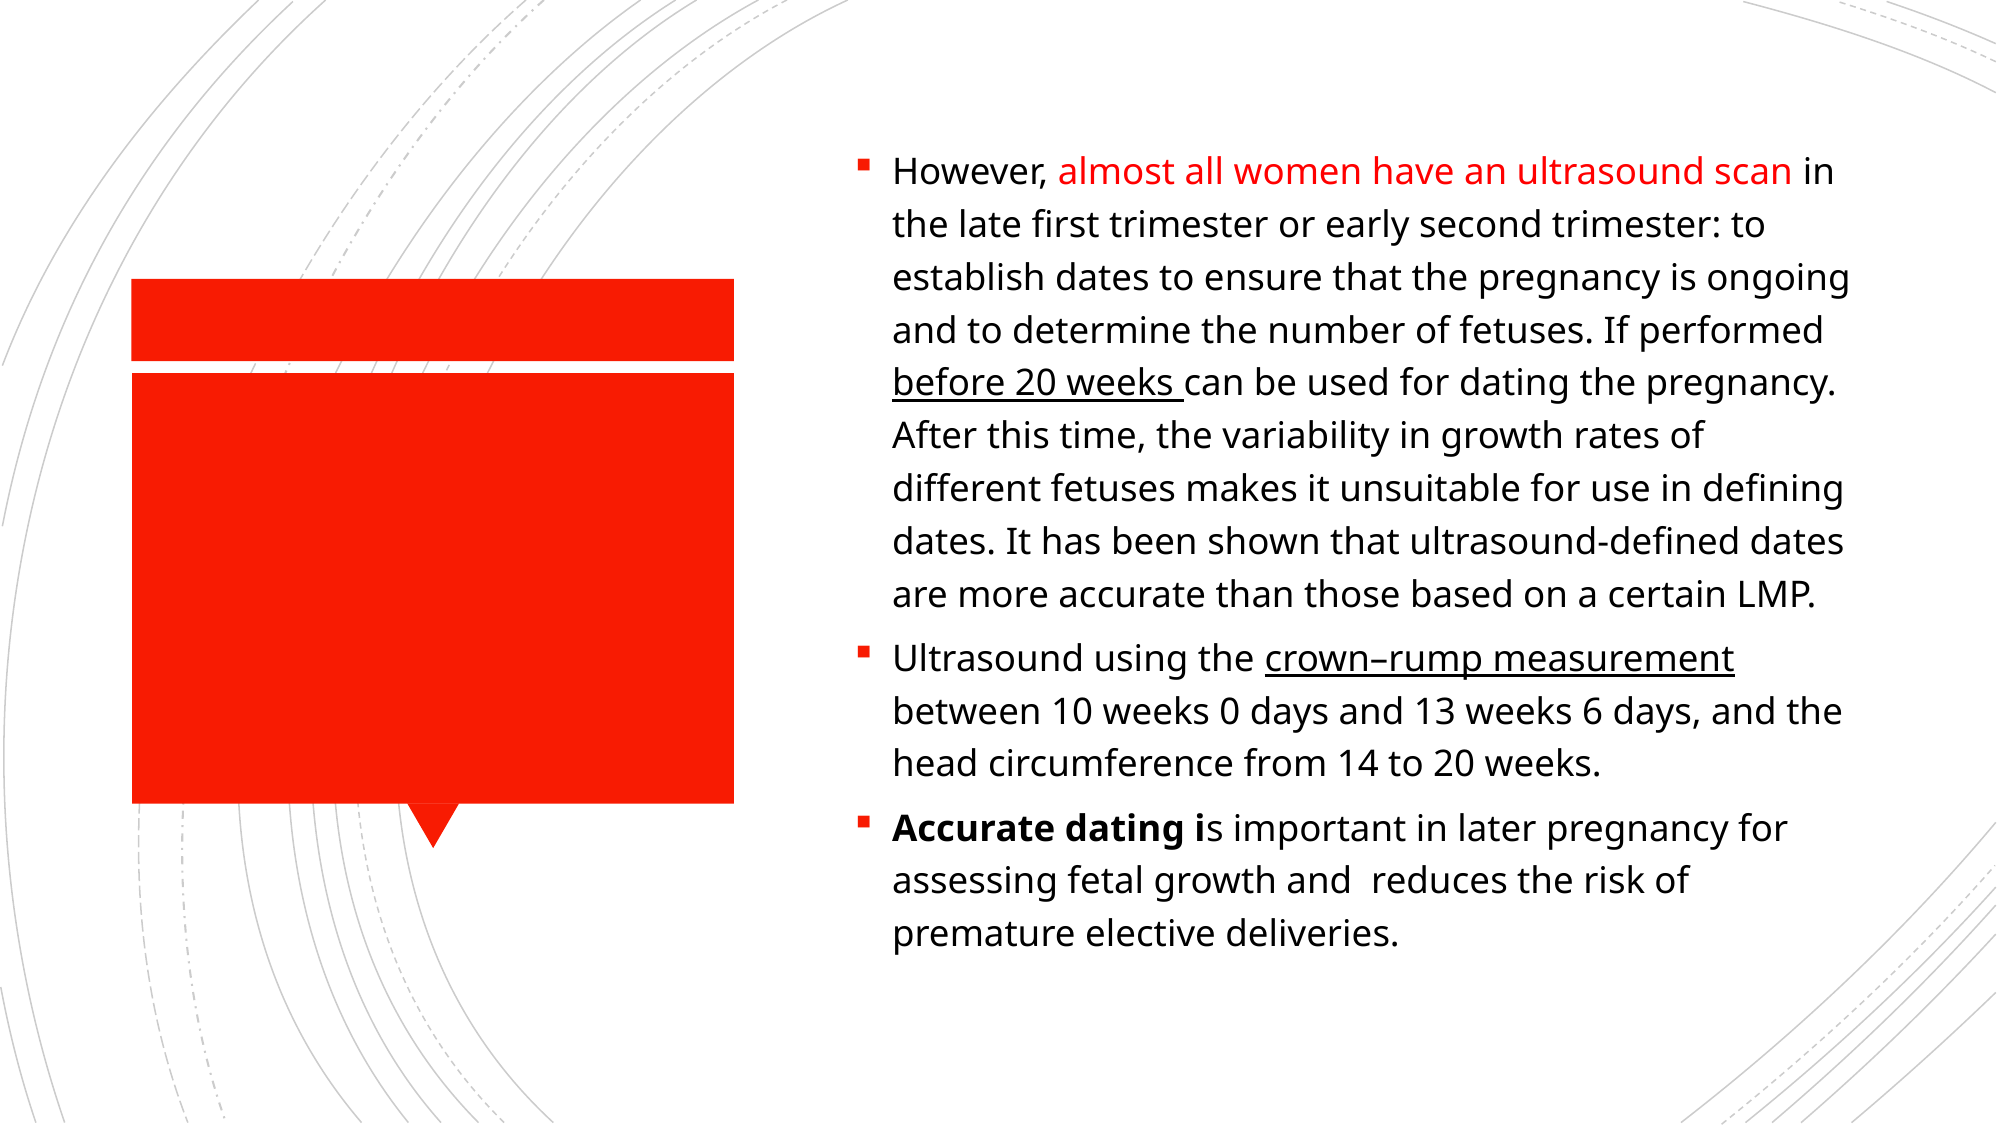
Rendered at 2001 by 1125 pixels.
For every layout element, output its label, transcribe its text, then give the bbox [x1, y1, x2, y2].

list However, almost all women have an ultrasound scan in the late first trimester or early second trimester: to establish dates to ensure that the pregnancy is ongoing and to determine the number of fetuses. If performed before 20 weeks can be used for dating the pregnancy. After this time, the variability in growth rates of different fetuses makes it unsuitable for use in defining dates. It has been shown that ultrasound-defined dates are more accurate than those based on a certain LMP. Ultrasound using the crown–rump measurement between 10 weeks 0 days and 13 weeks 6 days, and the head circumference from 14 to 20 weeks. Accurate dating is important in later pregnancy for assessing fetal growth and reduces the risk of premature elective deliveries. [839, 131, 1871, 993]
